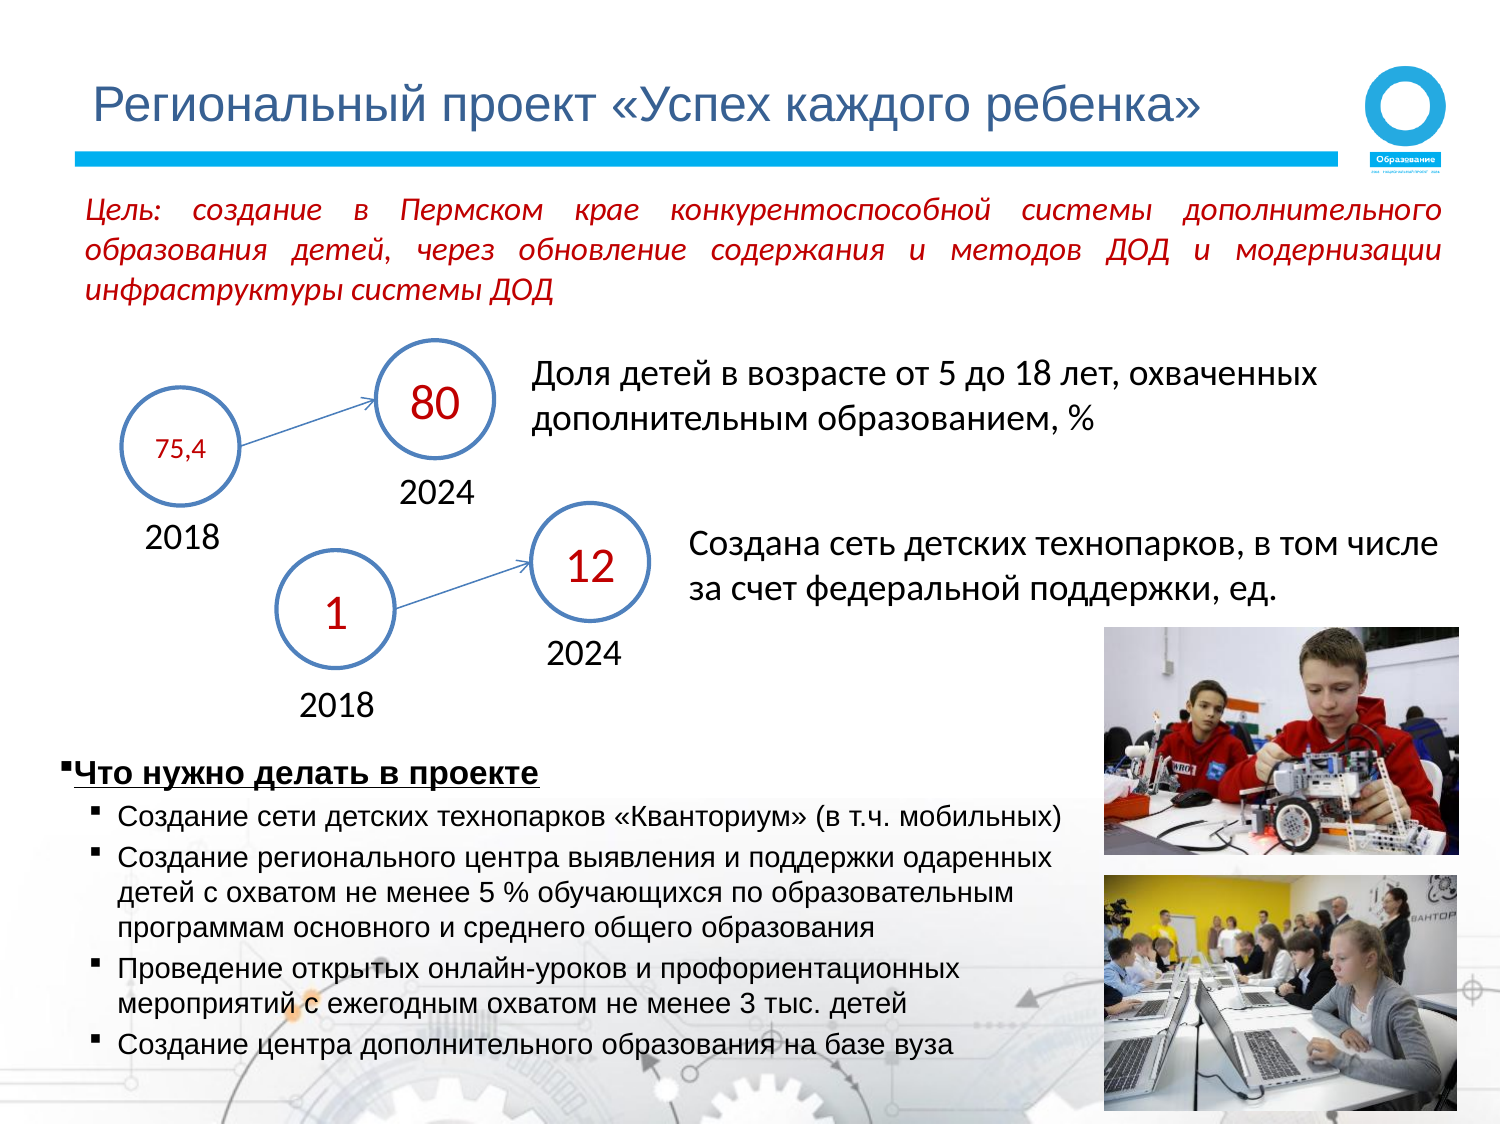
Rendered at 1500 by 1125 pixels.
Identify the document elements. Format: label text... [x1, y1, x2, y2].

text_box 80 [373, 338, 497, 459]
text_box 2024 [531, 620, 637, 681]
text_box 1 [274, 548, 397, 671]
list Что нужно делать в проекте Создание сети детских технопарков «Кванториум» (в т.ч. мобильных) Создание регионального центра выявления и поддержки одаренных детей с охватом не менее 5 % обучающихся по образовательным программам основного и среднего общего образования Проведение открытых онлайн-уроков и профориентационных мероприятий с ежегодным охватом не менее 3 тыс. детей Создание центра дополнительного образования на базе вуза [43, 743, 1085, 797]
text_box Региональный проект «Успех каждого ребенка» [77, 64, 1361, 149]
text_box Создана сеть детских технопарков, в том числе за счет федеральной поддержки, ед. [674, 510, 1495, 616]
text_box 2018 [284, 673, 390, 733]
text_box Цель: создание в Пермском крае конкурентоспособной системы дополнительного образования детей, через обновление содержания и методов ДОД и модернизации инфраструктуры системы ДОД [69, 179, 1459, 315]
text_box 2018 [129, 505, 236, 565]
picture [0, 627, 1500, 1124]
text_box Доля детей в возрасте от 5 до 18 лет, охваченных дополнительным образованием, % [516, 340, 1346, 446]
text_box 75,4 [119, 385, 242, 505]
text_box 2024 [384, 459, 490, 519]
text_box 12 [529, 500, 652, 620]
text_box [394, 561, 532, 610]
picture [1361, 64, 1449, 176]
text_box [239, 399, 377, 447]
